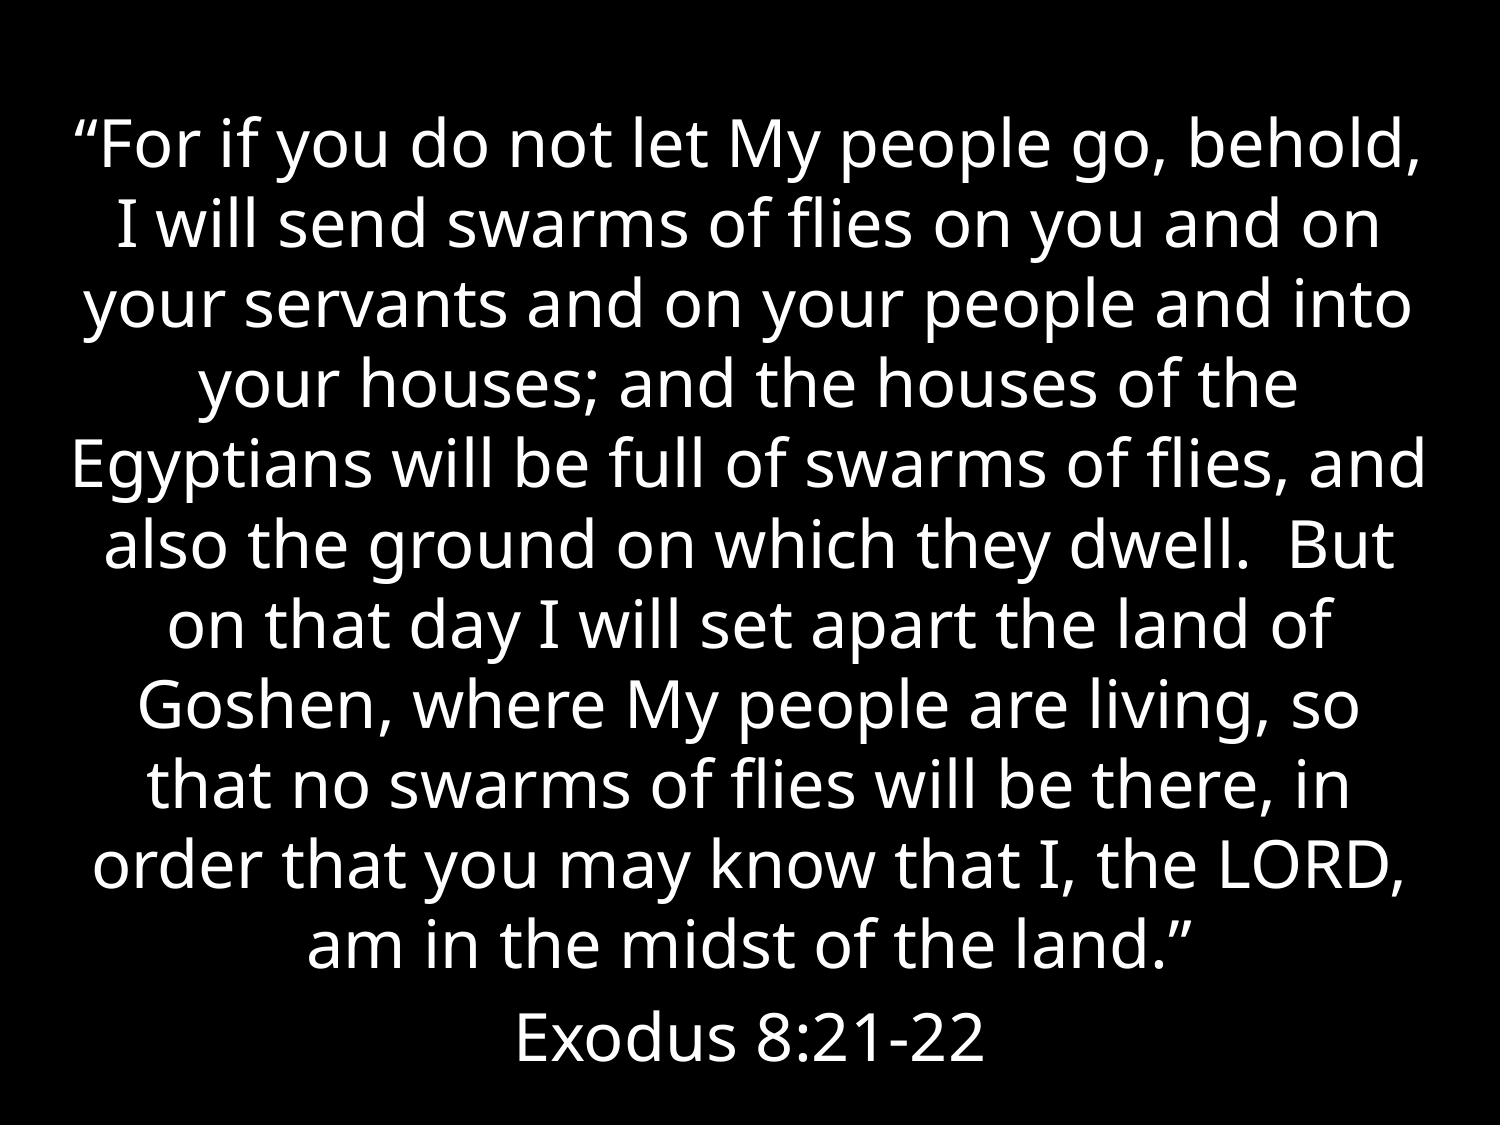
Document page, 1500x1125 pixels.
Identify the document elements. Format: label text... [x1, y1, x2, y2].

list “For if you do not let My people go, behold, I will send swarms of flies on you and on your servants and on your people and into your houses; and the houses of the Egyptians will be full of swarms of flies, and also the ground on which they dwell. But on that day I will set apart the land of Goshen, where My people are living, so that no swarms of flies will be there, in order that you may know that I, the LORD, am in the midst of the land.” Exodus 8:21-22 [50, 0, 1450, 1088]
